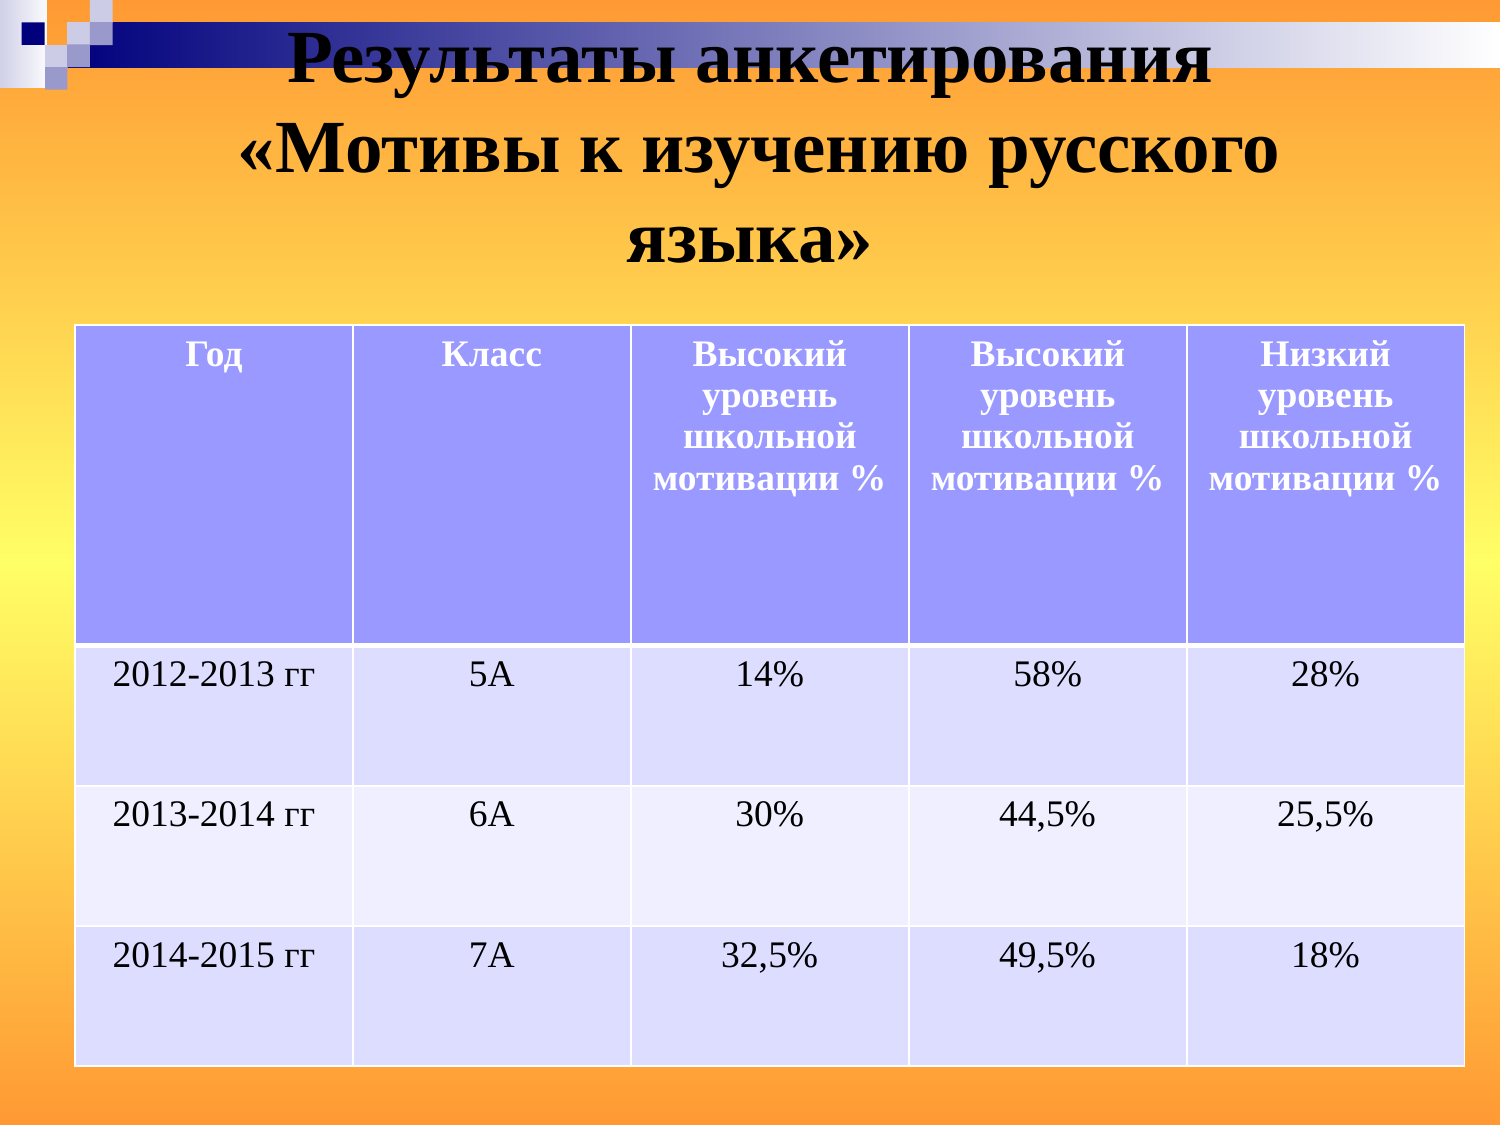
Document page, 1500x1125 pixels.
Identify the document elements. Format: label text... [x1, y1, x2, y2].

table_cell 2012-2013 гг [76, 648, 352, 785]
title Результаты анкетирования «Мотивы к изучению русского языка» [74, 74, 1426, 301]
table_cell 6А [354, 787, 630, 925]
table_cell 28% [1188, 648, 1464, 785]
table_cell 32,5% [632, 927, 908, 1065]
table_cell 2014-2015 гг [76, 927, 352, 1065]
table_header Класс [354, 326, 630, 643]
text_box [68, 70, 1500, 74]
table_header Год [76, 326, 352, 643]
table_cell 44,5% [910, 787, 1186, 925]
table_cell 18% [1188, 927, 1464, 1065]
table_header Высокий уровень школьной мотивации % [910, 326, 1186, 643]
table_cell 7А [354, 927, 630, 1065]
table_header Высокий уровень школьной мотивации % [632, 326, 908, 643]
table_cell 5А [354, 648, 630, 785]
table_header Низкий уровень школьной мотивации % [1188, 326, 1464, 643]
table_cell 2013-2014 гг [76, 787, 352, 925]
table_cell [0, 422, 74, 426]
table_cell 14% [632, 648, 908, 785]
table_cell 30% [632, 787, 908, 925]
table_cell 25,5% [1188, 787, 1464, 925]
table_cell 58% [910, 648, 1186, 785]
table_cell 49,5% [910, 927, 1186, 1065]
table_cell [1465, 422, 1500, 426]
